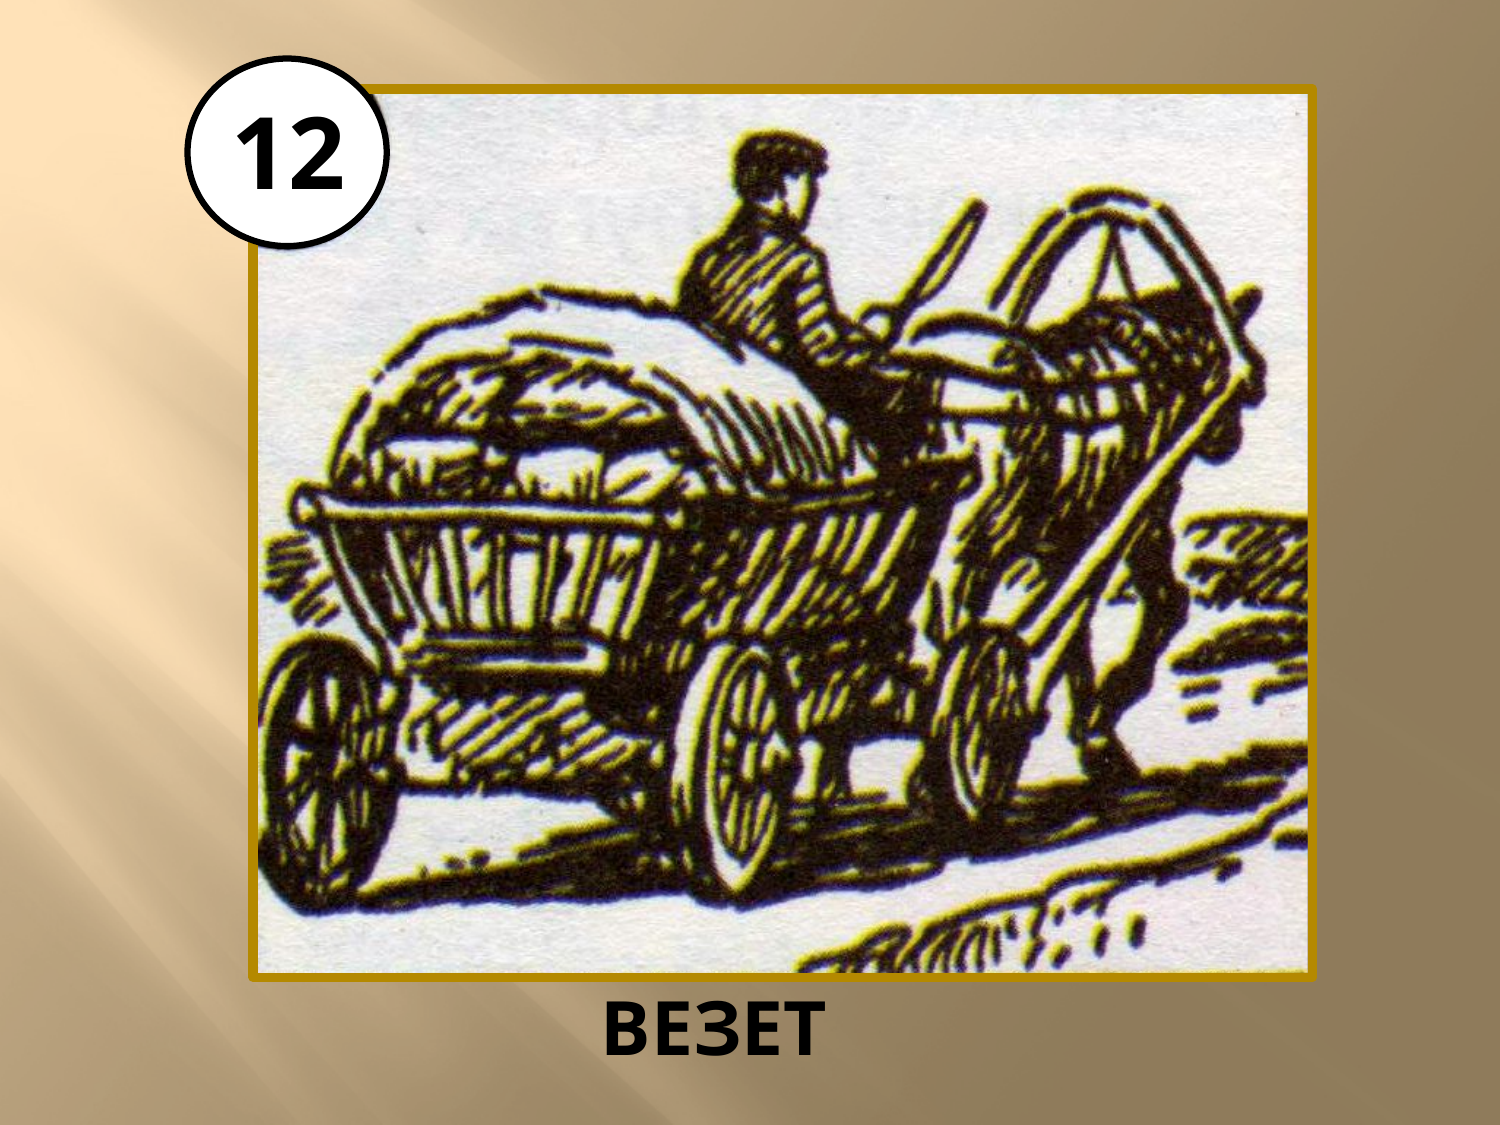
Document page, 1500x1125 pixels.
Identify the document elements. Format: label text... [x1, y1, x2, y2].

text_box [217, 56, 357, 82]
text_box [185, 83, 257, 244]
text_box ВЕЗЕТ [585, 1016, 1020, 1078]
picture [257, 93, 1308, 973]
text_box [361, 86, 367, 93]
text_box 12 [216, 82, 361, 217]
